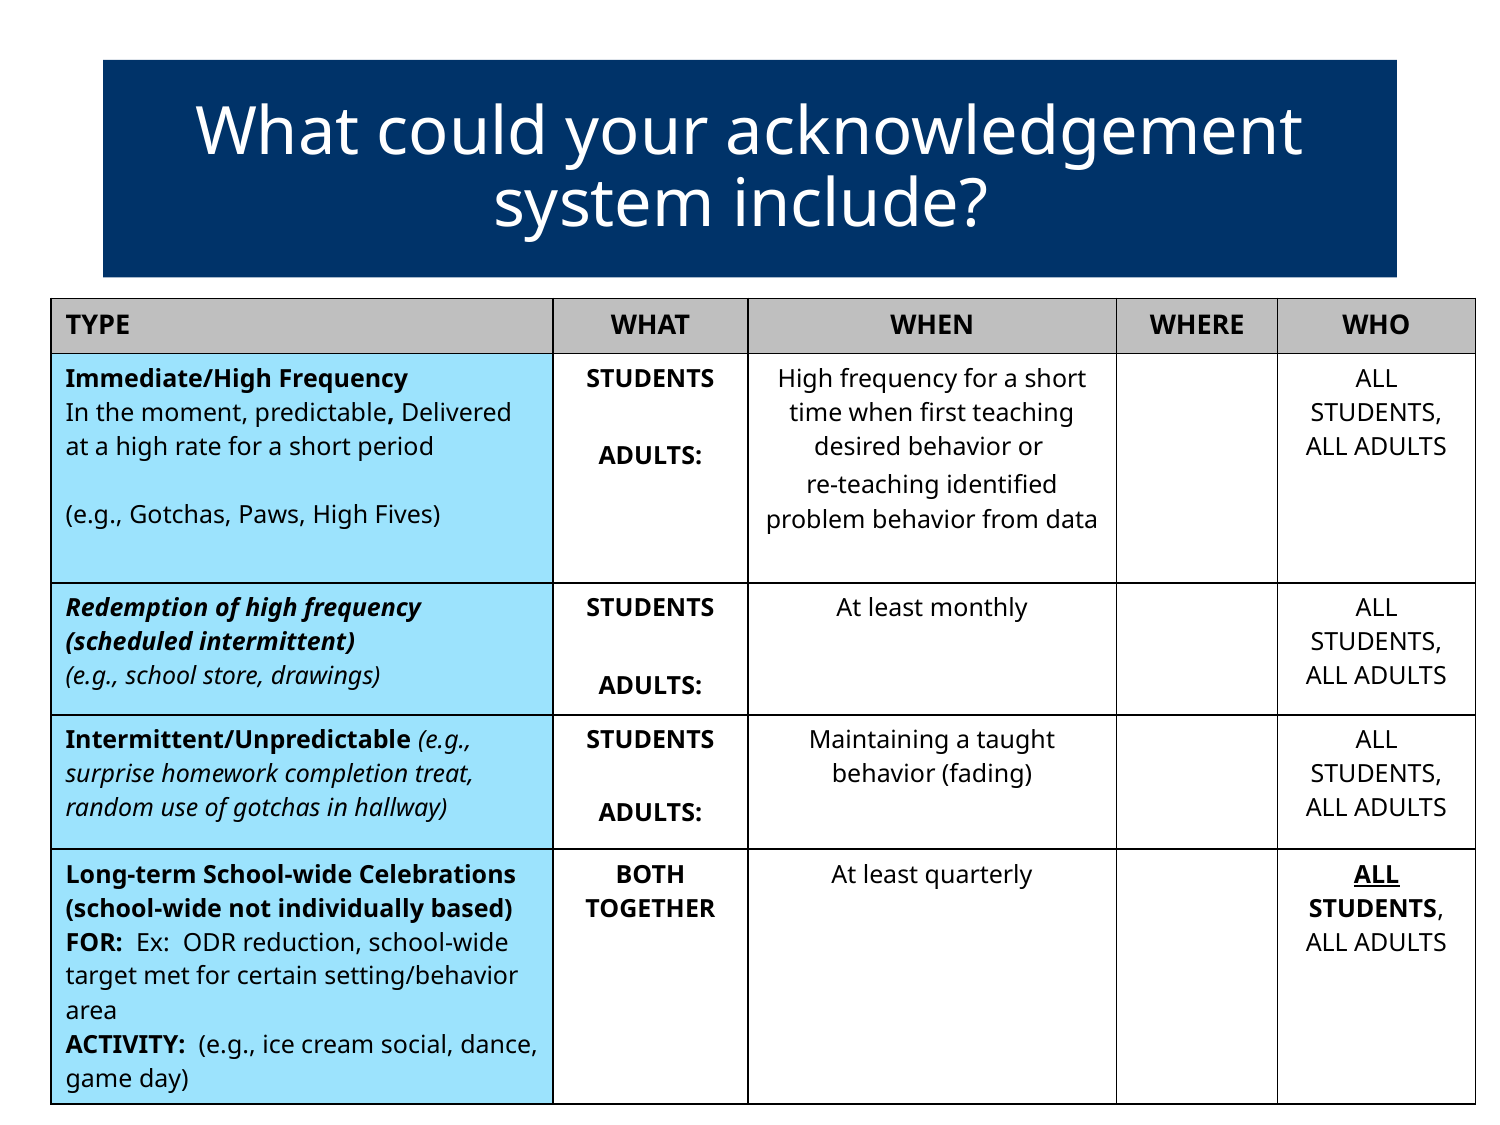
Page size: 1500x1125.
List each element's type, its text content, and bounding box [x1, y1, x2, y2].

table_header WHEN [749, 299, 1116, 353]
table_cell Intermittent/Unpredictable (e.g., surprise homework completion treat, random use of gotchas in hallway) [52, 716, 552, 848]
title What could your acknowledgement system include? [103, 59, 1397, 278]
table_header WHERE [1117, 299, 1277, 353]
table_cell ALL STUDENTS, ALL ADULTS [1278, 584, 1475, 714]
table_cell STUDENTS ADULTS: [554, 354, 747, 582]
table_cell STUDENTS ADULTS: [554, 716, 747, 848]
table_cell ALL STUDENTS, ALL ADULTS [1278, 850, 1475, 1103]
table_cell [1117, 584, 1277, 714]
table_cell BOTH TOGETHER [554, 850, 747, 1103]
table_cell STUDENTS ADULTS: [554, 584, 747, 714]
table_cell Long-term School-wide Celebrations (school-wide not individually based) FOR: Ex: ODR reduction, school-wide target met for certain setting/behavior area ACTIVITY: (e.g., ice cream social, dance, game day) [52, 850, 552, 1103]
table_cell ALL STUDENTS, ALL ADULTS [1278, 716, 1475, 848]
table_cell High frequency for a short time when first teaching desired behavior or re-teaching identified problem behavior from data [749, 354, 1116, 582]
table_cell [1117, 354, 1277, 582]
table_cell Immediate/High Frequency In the moment, predictable, Delivered at a high rate for a short period (e.g., Gotchas, Paws, High Fives) [52, 354, 552, 582]
table_cell Redemption of high frequency (scheduled intermittent) (e.g., school store, drawings) [52, 584, 552, 714]
table_cell [1117, 850, 1277, 1103]
table_cell ALL STUDENTS, ALL ADULTS [1278, 354, 1475, 582]
table_header WHAT [554, 299, 747, 353]
table_cell Maintaining a taught behavior (fading) [749, 716, 1116, 848]
table_header TYPE [52, 299, 552, 353]
table_cell [1117, 716, 1277, 848]
table_cell At least quarterly [749, 850, 1116, 1103]
table_header WHO [1278, 299, 1475, 353]
table_cell At least monthly [749, 584, 1116, 714]
